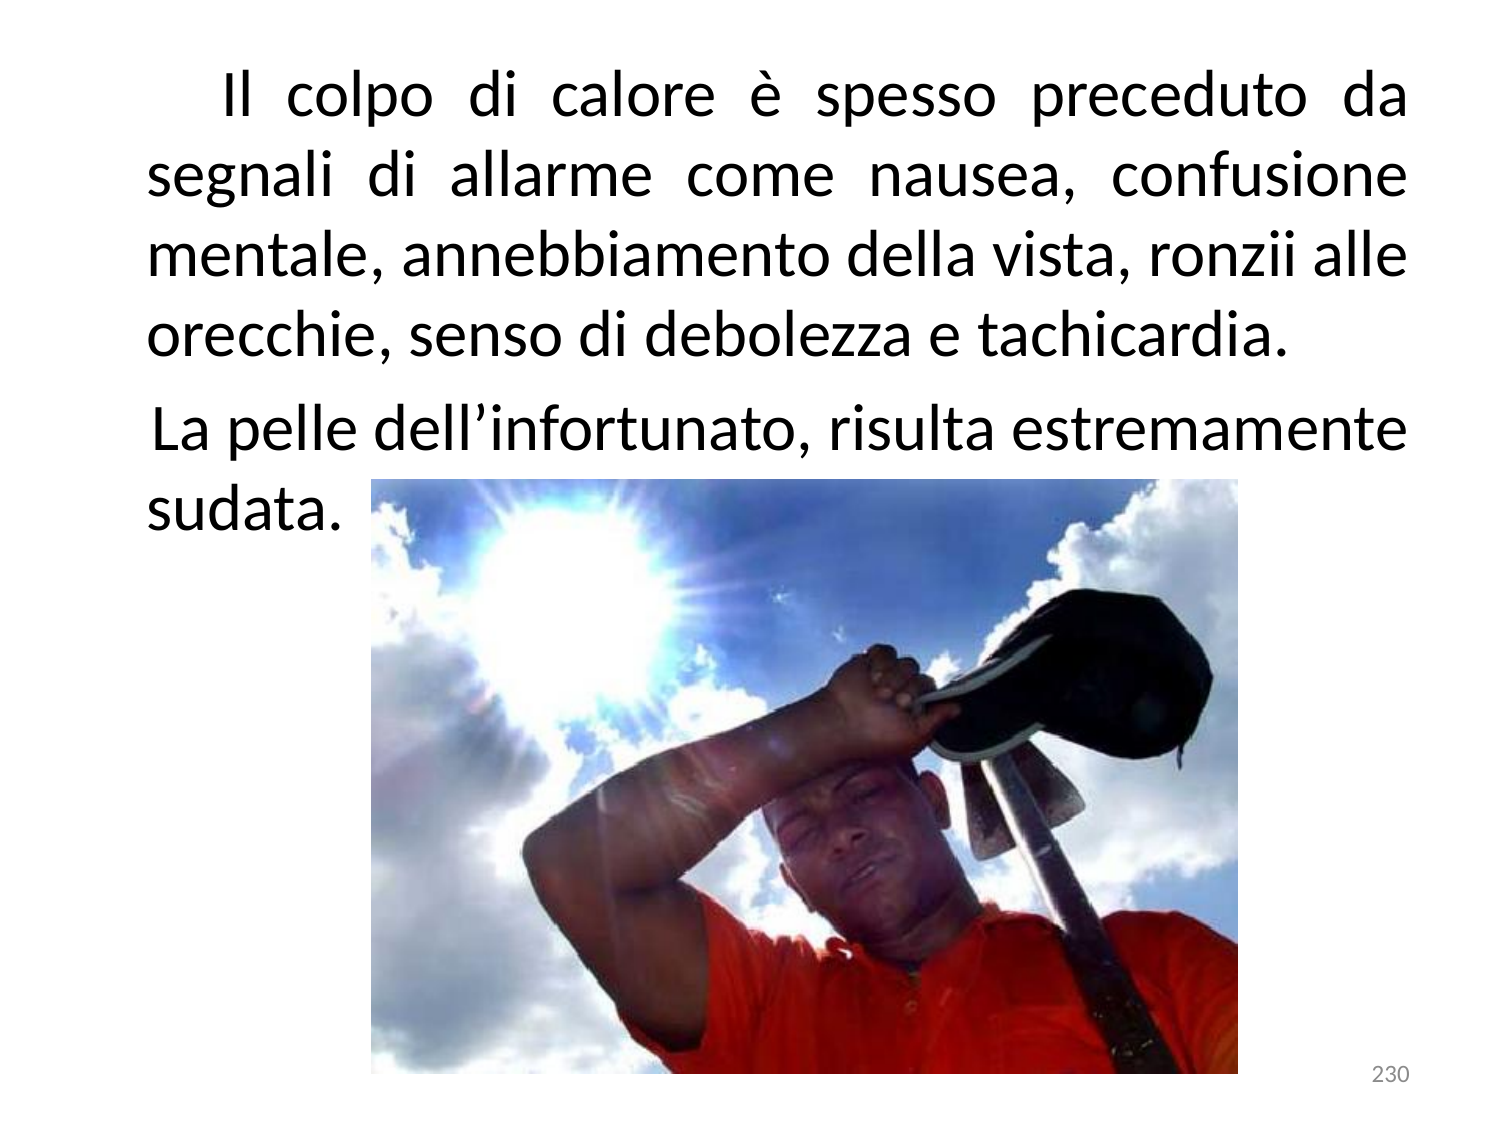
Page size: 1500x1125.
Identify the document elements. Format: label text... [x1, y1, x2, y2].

slide_number 230 [1074, 1042, 1425, 1103]
list Il colpo di calore è spesso preceduto da segnali di allarme come nausea, confusione mentale, annebbiamento della vista, ronzii alle orecchie, senso di debolezza e tachicardia. La pelle dell’infortunato, risulta estremamente sudata. [75, 42, 1425, 1005]
picture [371, 479, 1238, 1074]
